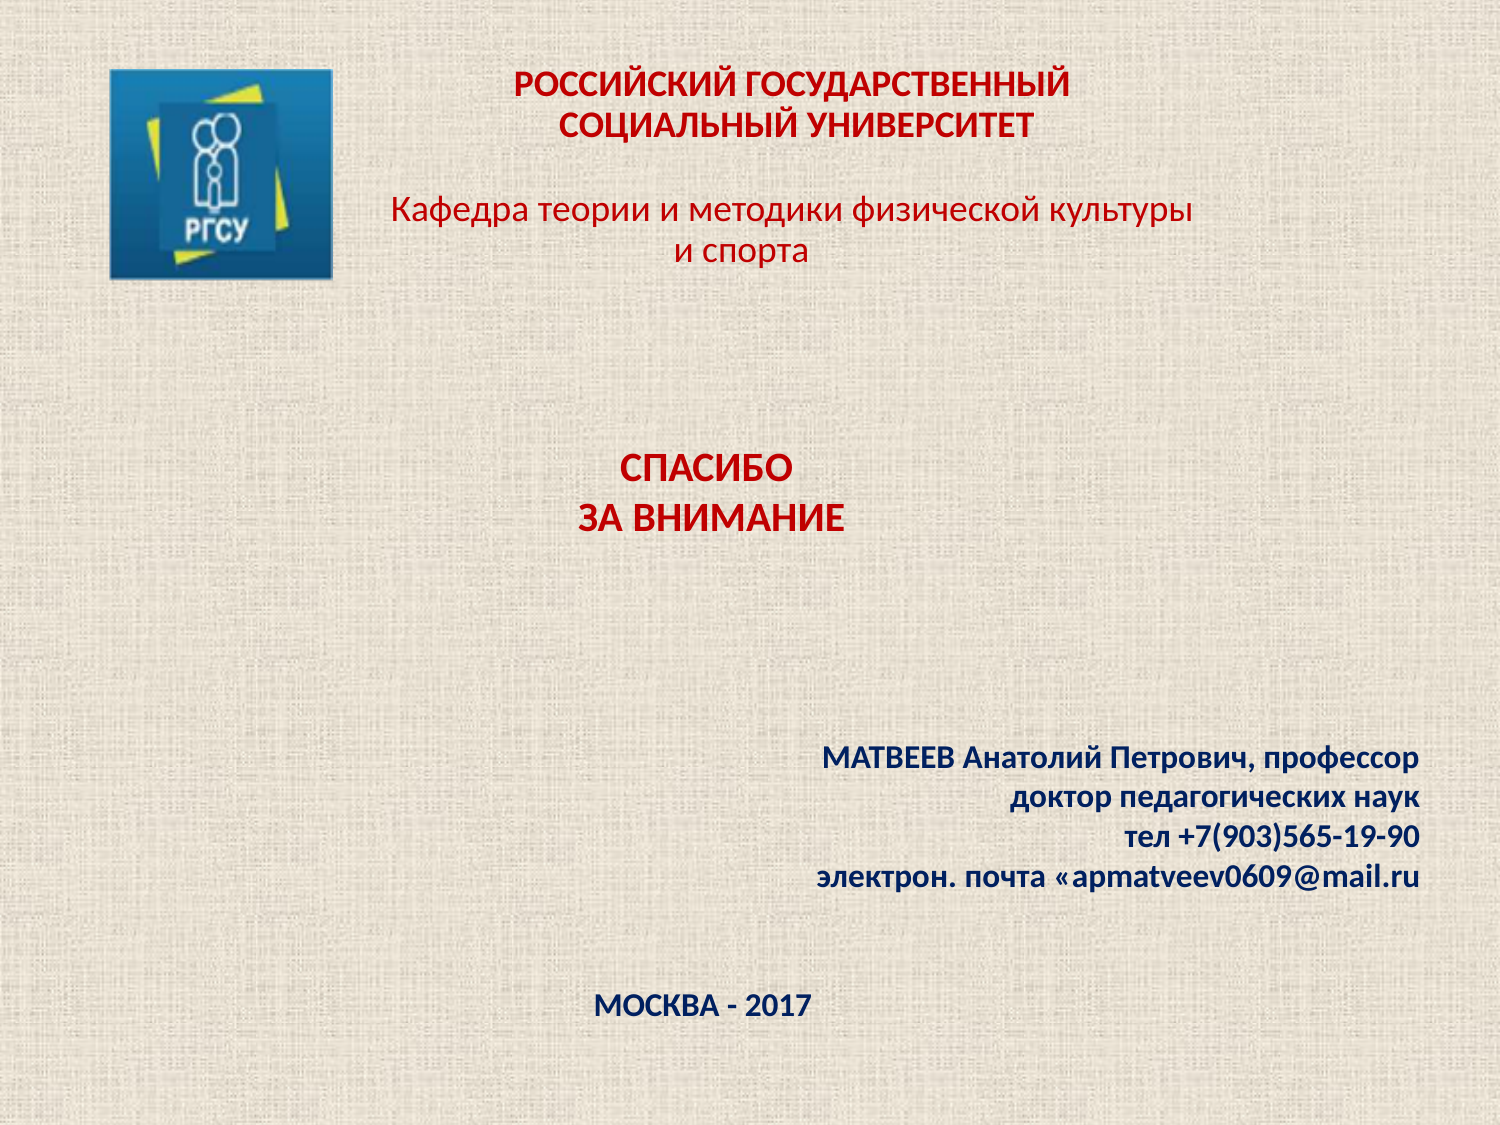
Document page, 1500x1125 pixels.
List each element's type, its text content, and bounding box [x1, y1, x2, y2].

text_box МОСКВА - 2017 [395, 976, 1010, 1031]
text_box СПАСИБО ЗА ВНИМАНИЕ [336, 432, 1087, 548]
text_box МАТВЕЕВ Анатолий Петрович, профессор доктор педагогических наук тел +7(903)565-19-90 электрон. почта «apmatveev0609@mail.ru [549, 727, 1436, 901]
text_box РОССИЙСКИЙ ГОСУДАРСТВЕННЫЙ СОЦИАЛЬНЫЙ УНИВЕРСИТЕТ Кафедра теории и методики физической культуры и спорта [65, 54, 1436, 362]
picture [107, 69, 333, 284]
